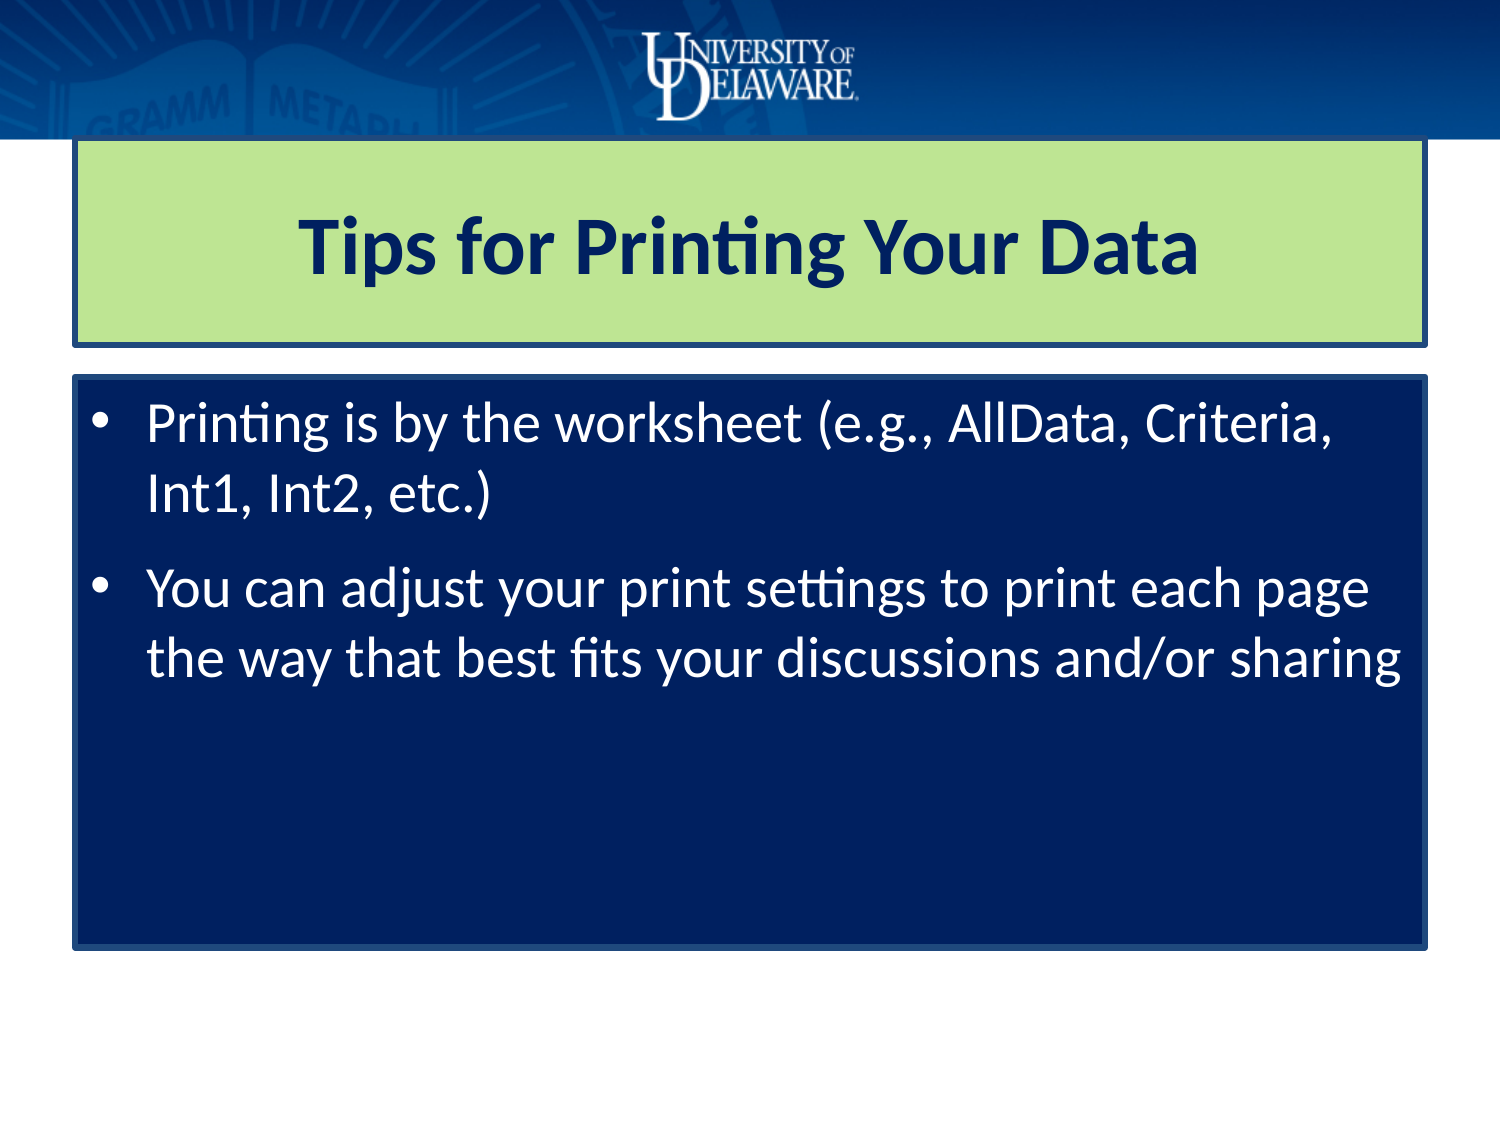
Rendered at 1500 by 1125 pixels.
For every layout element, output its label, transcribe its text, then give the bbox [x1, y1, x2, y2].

picture [0, 0, 1500, 1125]
title Tips for Printing Your Data [75, 137, 1425, 345]
list Printing is by the worksheet (e.g., AllData, Criteria, Int1, Int2, etc.) You can adjust your print settings to print each page the way that best fits your discussions and/or sharing [75, 376, 1425, 948]
